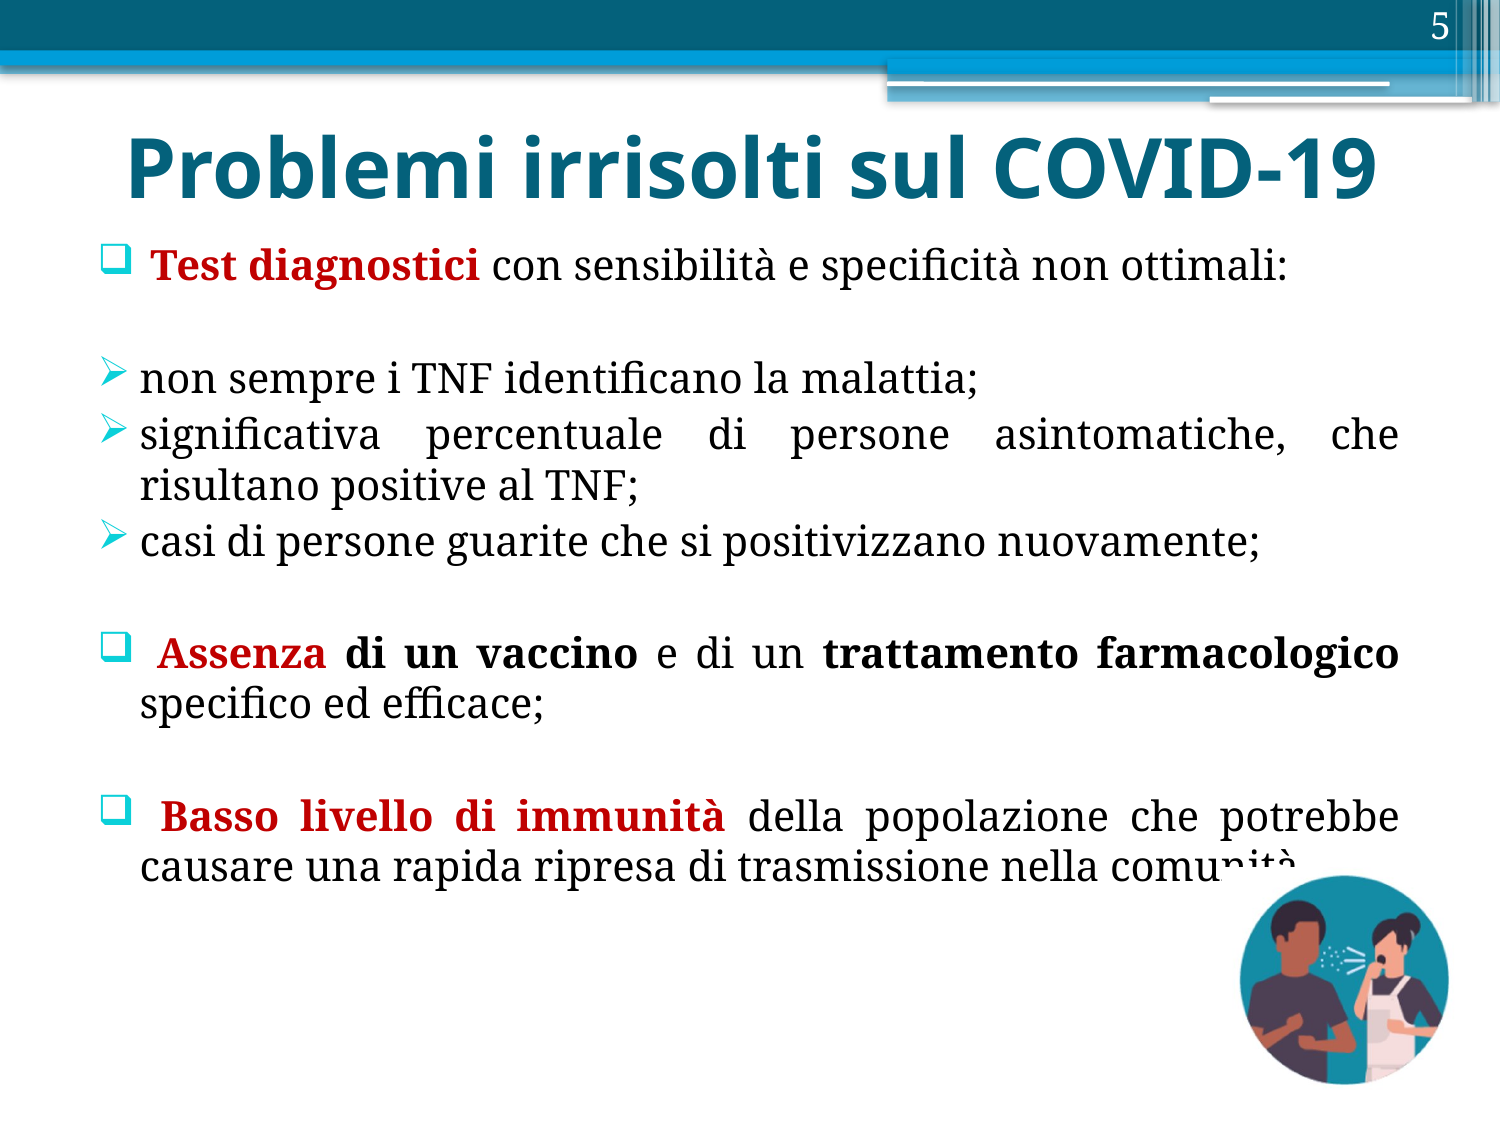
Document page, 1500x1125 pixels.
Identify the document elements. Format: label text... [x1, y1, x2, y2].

title Problemi irrisolti sul COVID-19 [76, 78, 1427, 254]
list Test diagnostici con sensibilità e specificità non ottimali: non sempre i TNF identificano la malattia; significativa percentuale di persone asintomatiche, che risultano positive al TNF; casi di persone guarite che si positivizzano nuovamente; Assenza di un vaccino e di un trattamento farmacologico specifico ed efficace; Basso livello di immunità della popolazione che potrebbe causare una rapida ripresa di trasmissione nella comunità. [64, 231, 1415, 942]
picture [1222, 867, 1471, 1102]
slide_number 5 [1341, 0, 1466, 61]
